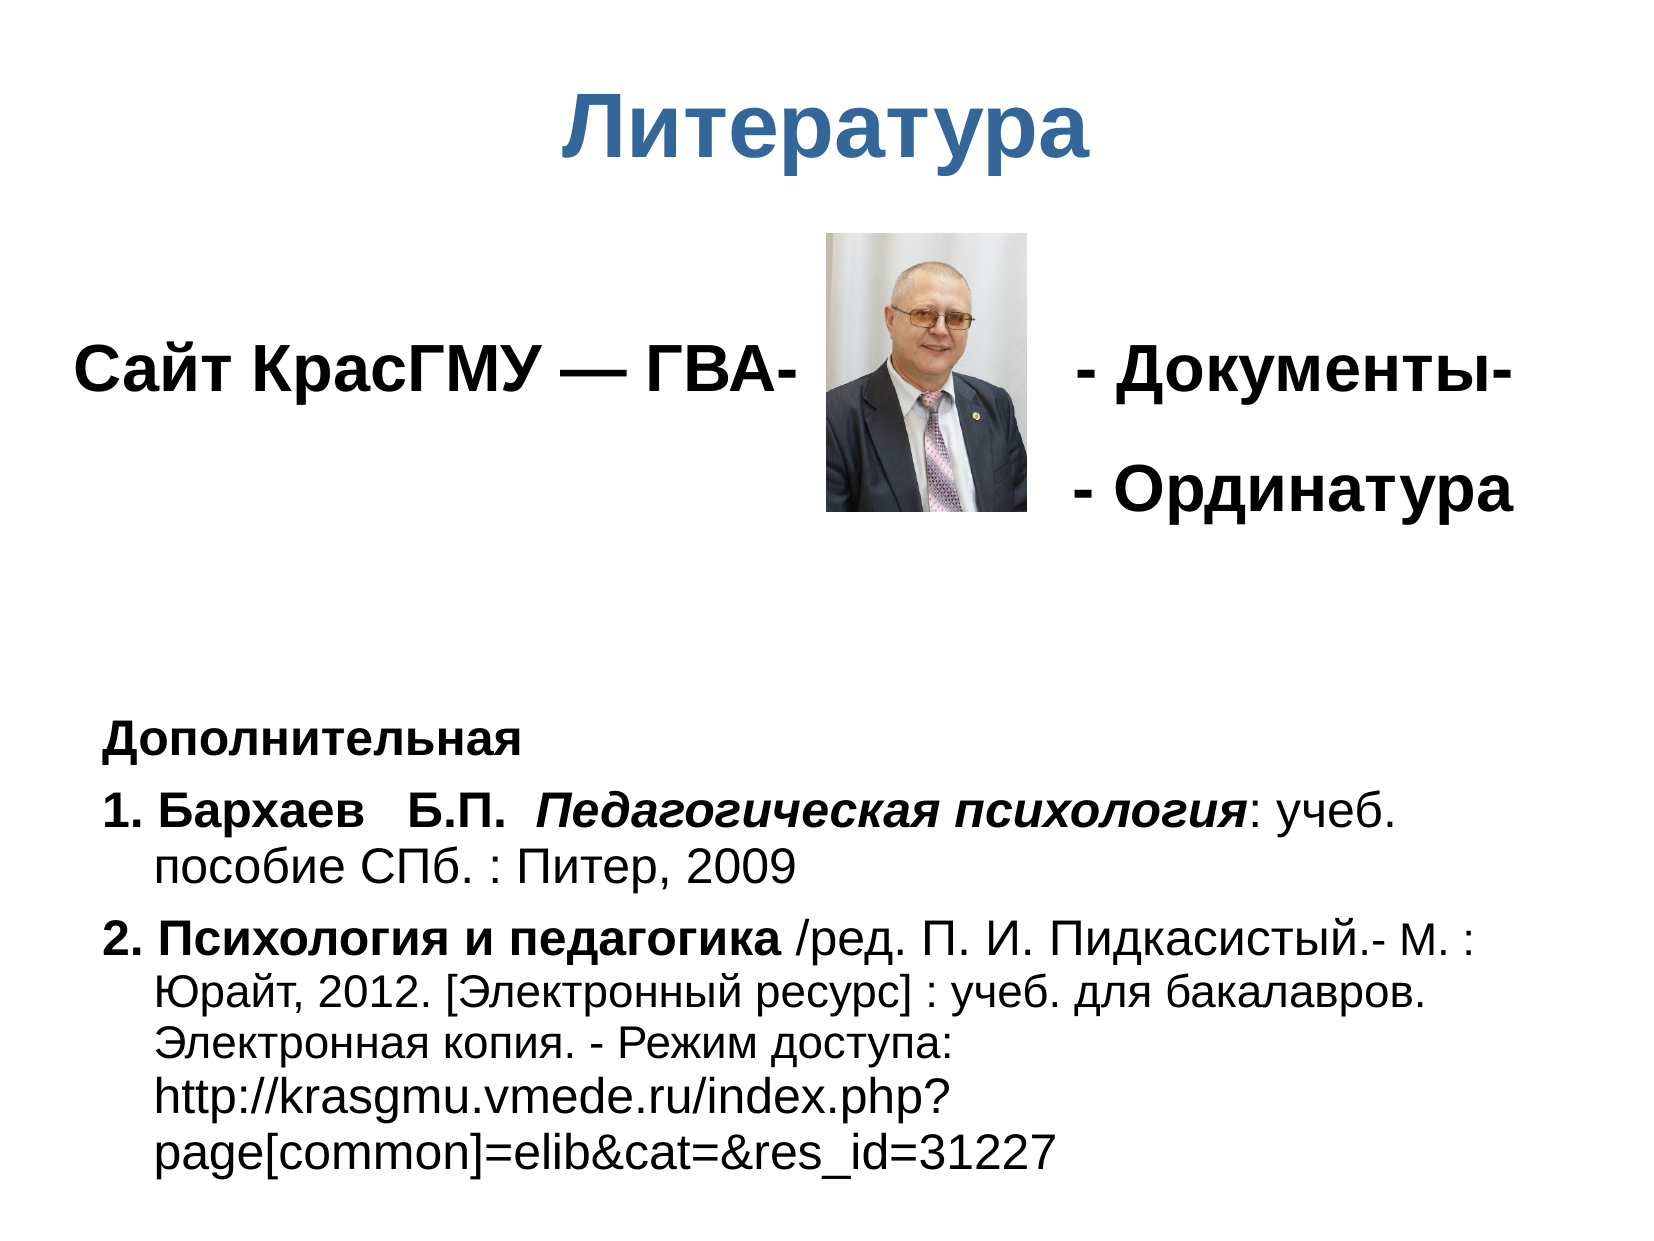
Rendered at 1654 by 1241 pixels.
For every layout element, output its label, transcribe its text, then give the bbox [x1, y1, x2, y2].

text_box Дополнительная 1. Бархаев Б.П. Педагогическая психология: учеб. пособие СПб. : Питер, 2009 2. Психология и педагогика /ред. П. И. Пидкасистый.- М. : Юрайт, 2012. [Электронный ресурс] : учеб. для бакалавров. Электронная копия. - Режим доступа: http://krasgmu.vmede.ru/index.php?page[common]=elib&cat=&res_id=31227 [82, 702, 1595, 1199]
text_box Литература [82, 45, 1571, 209]
text_box Сайт КрасГМУ — ГВА- - Документы- - Ординатура [59, 233, 1654, 561]
picture [825, 233, 1027, 512]
